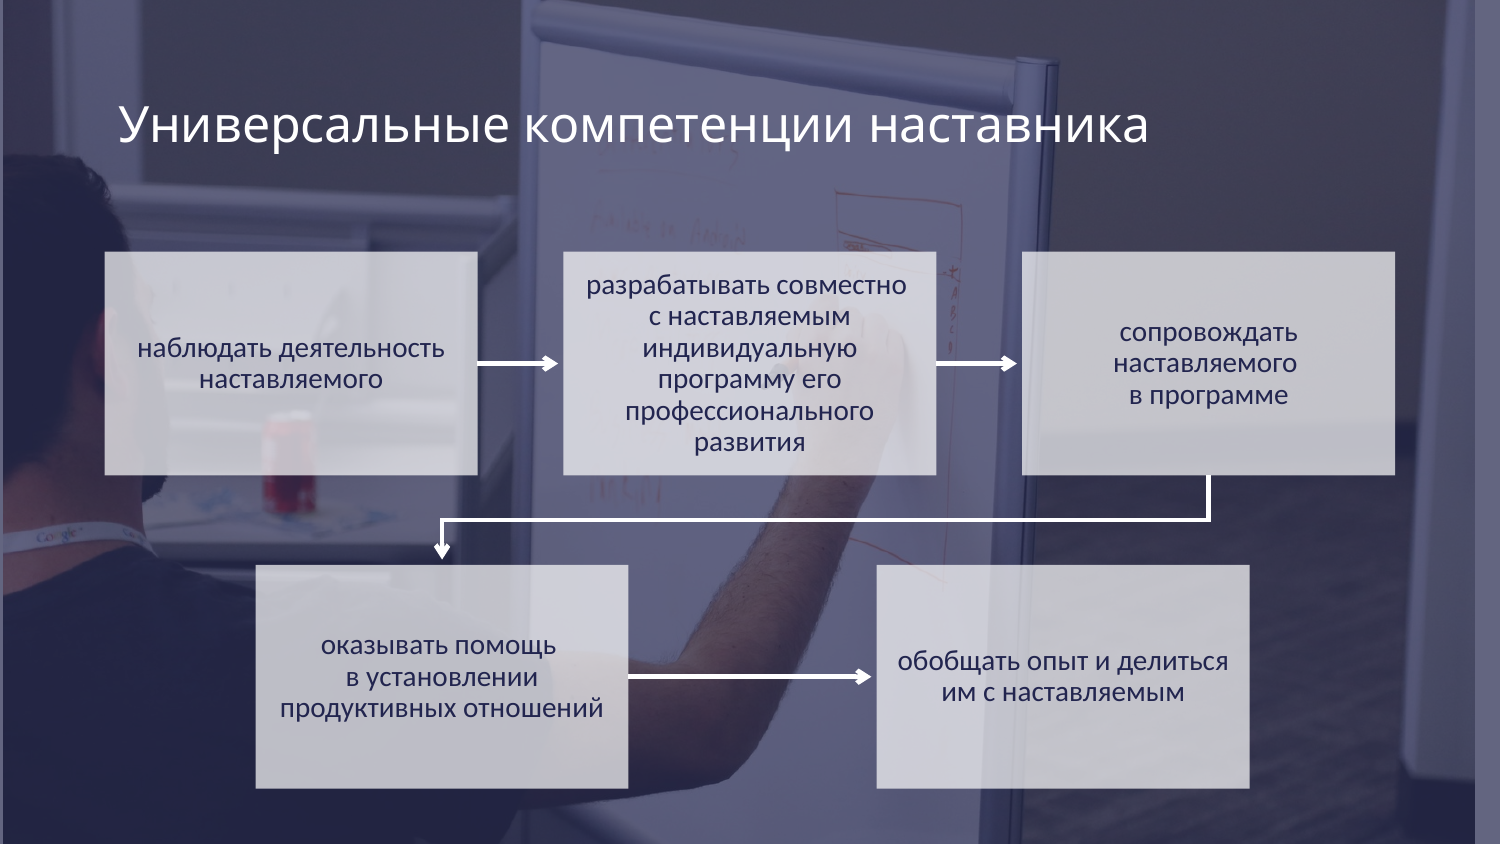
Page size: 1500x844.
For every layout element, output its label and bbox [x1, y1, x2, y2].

picture [3, 0, 1475, 844]
text_box [1475, 0, 1500, 844]
text_box [103, 161, 1397, 844]
